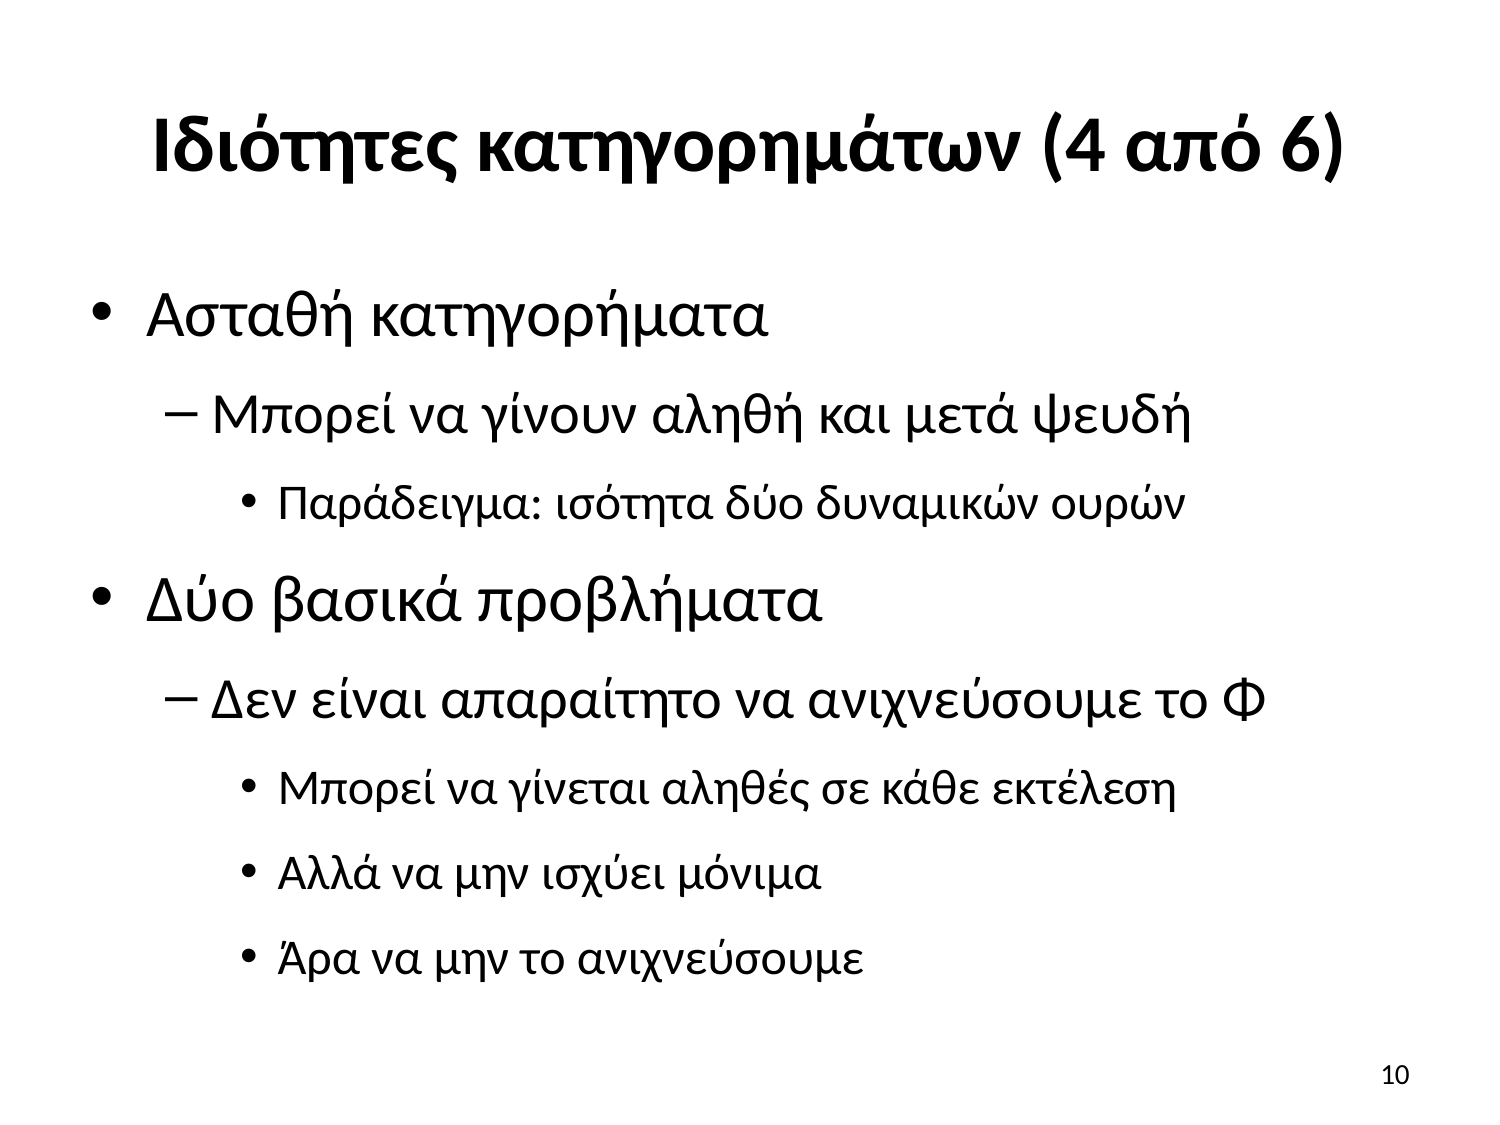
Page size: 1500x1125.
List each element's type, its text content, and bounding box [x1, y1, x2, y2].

title Ιδιότητες κατηγορημάτων (4 από 6) [75, 45, 1425, 233]
list Ασταθή κατηγορήματα Μπορεί να γίνουν αληθή και μετά ψευδή Παράδειγμα: ισότητα δύο δυναμικών ουρών Δύο βασικά προβλήματα Δεν είναι απαραίτητο να ανιχνεύσουμε το Φ Μπορεί να γίνεται αληθές σε κάθε εκτέλεση Αλλά να μην ισχύει μόνιμα Άρα να μην το ανιχνεύσουμε [75, 262, 1425, 1005]
slide_number 10 [1074, 1042, 1425, 1103]
